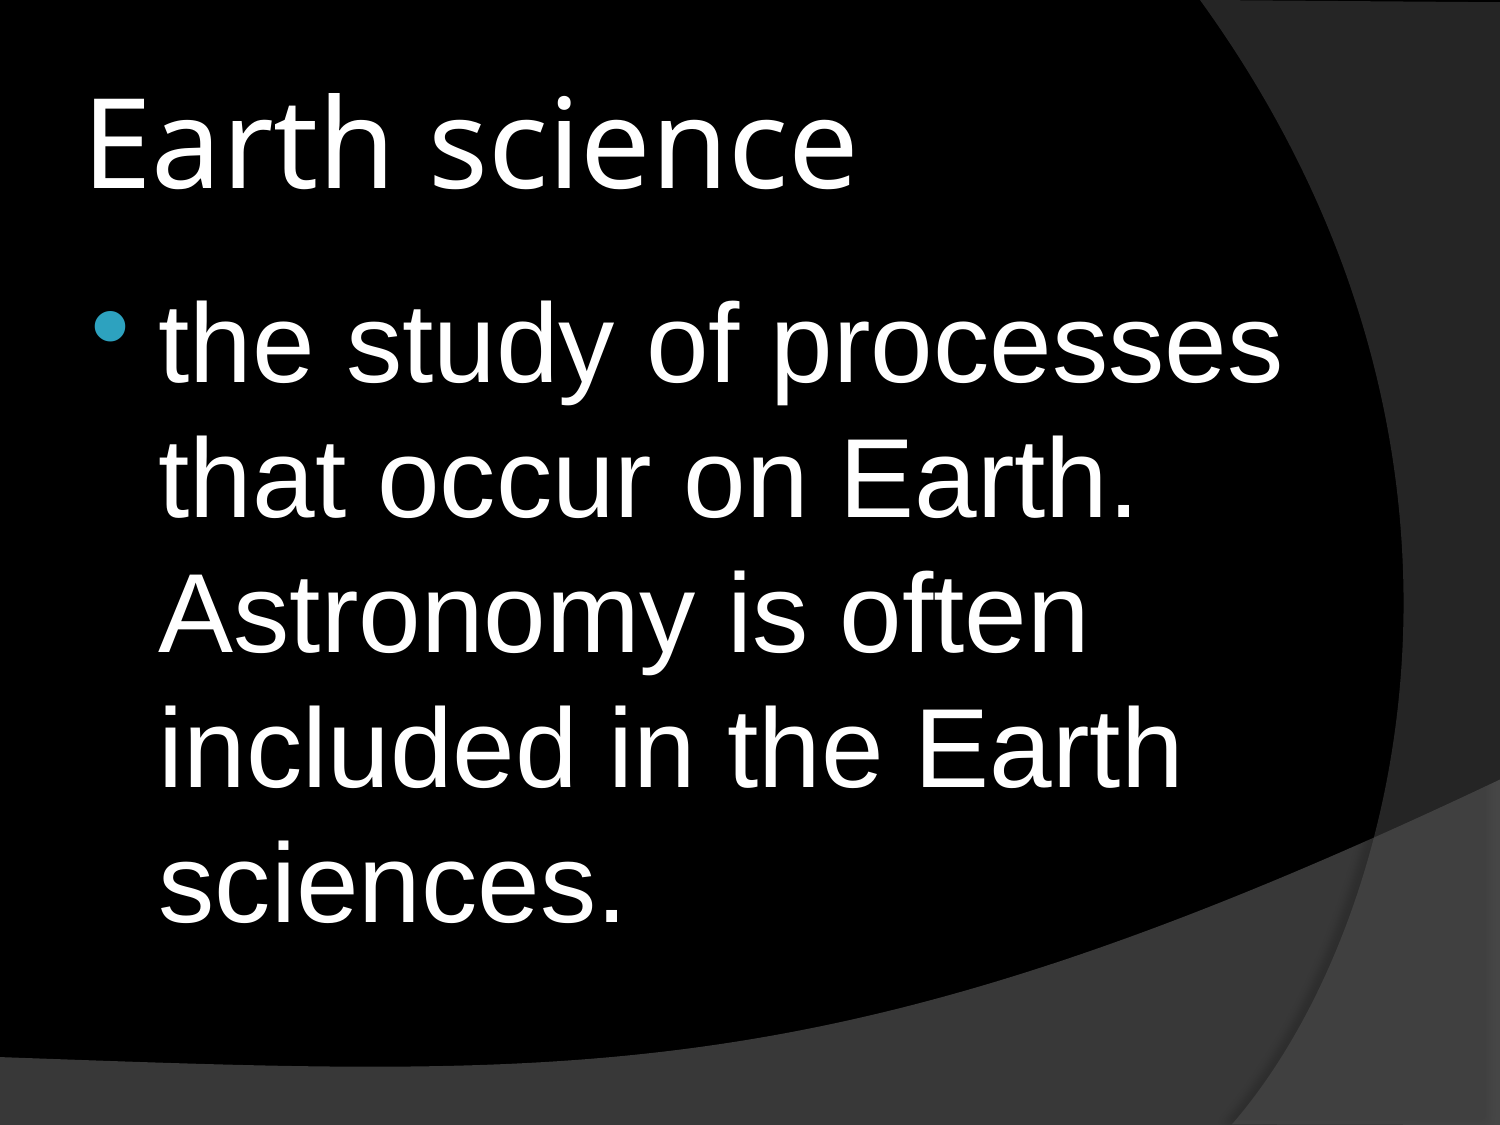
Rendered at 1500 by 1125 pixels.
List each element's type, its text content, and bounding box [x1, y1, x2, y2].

list the study of processes that occur on Earth. Astronomy is often included in the Earth sciences. [75, 262, 1300, 1005]
title Earth science [75, 45, 1300, 233]
